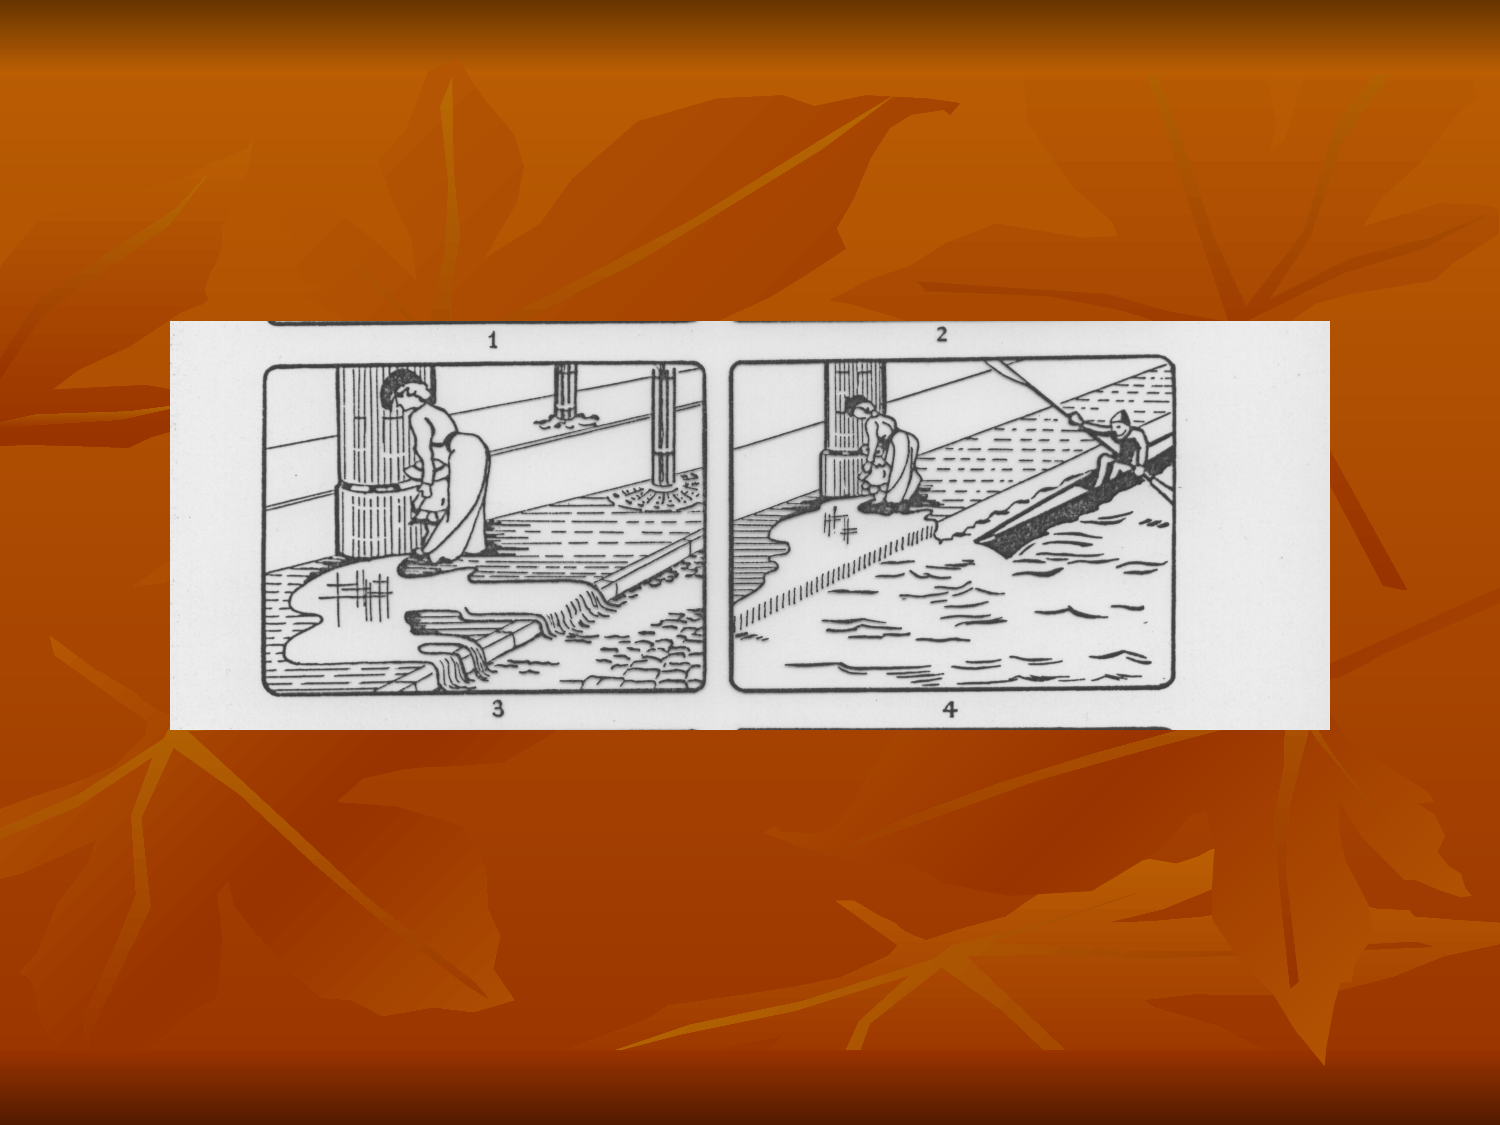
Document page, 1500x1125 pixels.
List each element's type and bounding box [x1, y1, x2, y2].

list [169, 321, 1331, 730]
